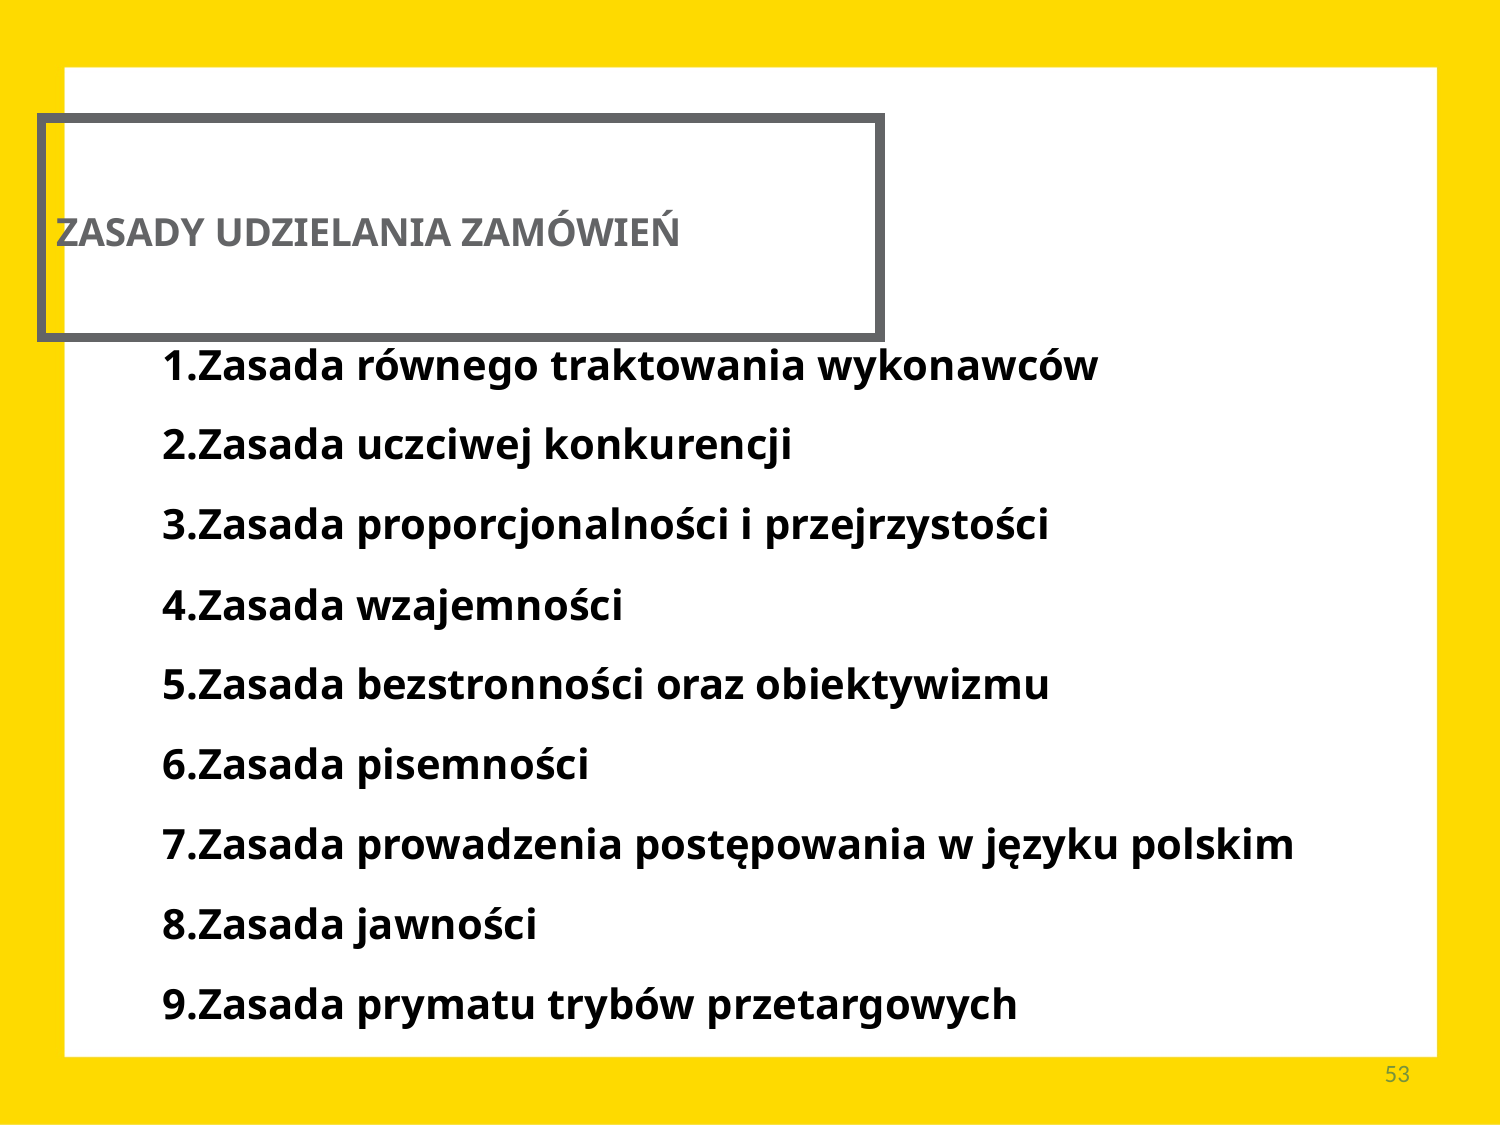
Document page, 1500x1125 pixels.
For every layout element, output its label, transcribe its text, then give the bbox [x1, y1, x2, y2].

picture [0, 0, 1500, 1125]
slide_number 53 [1074, 1042, 1425, 1103]
text_box ZASADY UDZIELANIA ZAMÓWIEŃ [41, 117, 880, 338]
text_box Zasada równego traktowania wykonawców Zasada uczciwej konkurencji Zasada proporcjonalności i przejrzystości Zasada wzajemności Zasada bezstronności oraz obiektywizmu Zasada pisemności Zasada prowadzenia postępowania w języku polskim Zasada jawności Zasada prymatu trybów przetargowych [147, 290, 1400, 1036]
